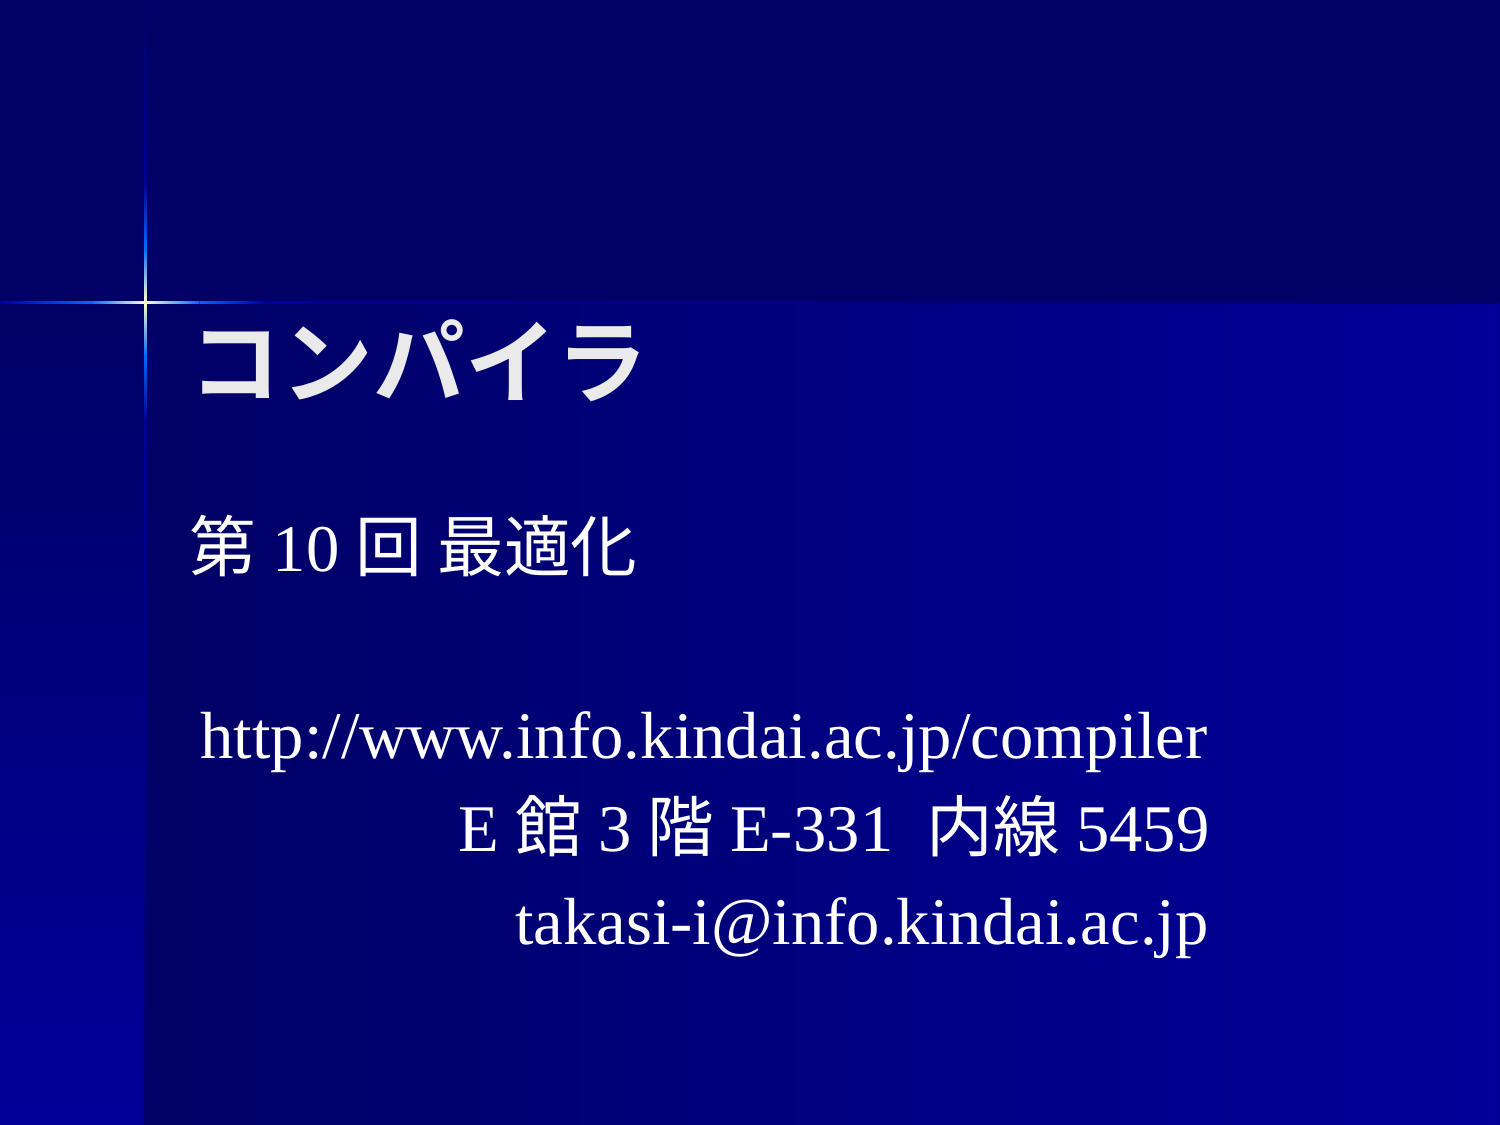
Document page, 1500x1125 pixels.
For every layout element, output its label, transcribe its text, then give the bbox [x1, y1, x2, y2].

title コンパイラ [174, 187, 1338, 423]
subtitle 第10回 最適化 http://www.info.kindai.ac.jp/compiler E館3階E-331 内線5459 takasi-i@info.kindai.ac.jp [174, 497, 1226, 786]
